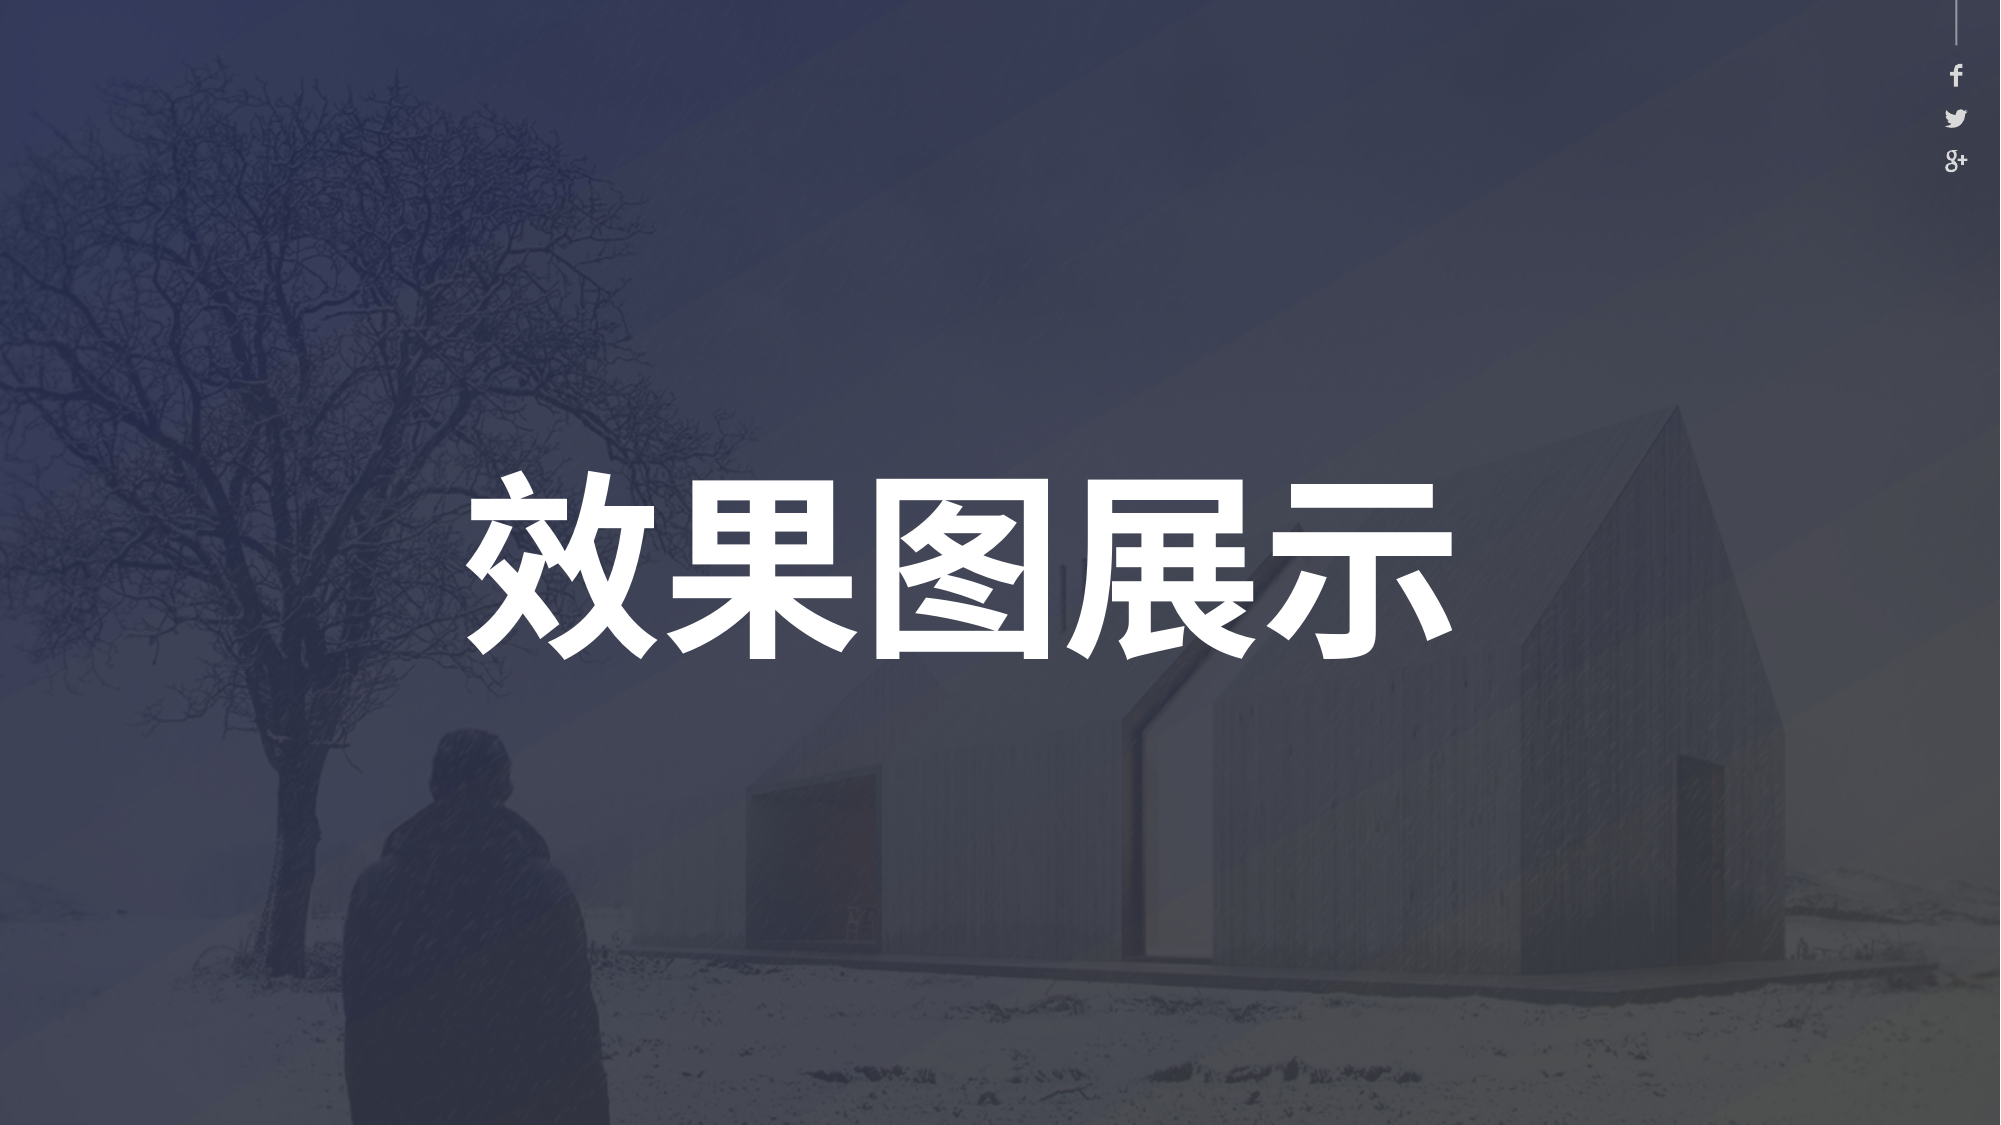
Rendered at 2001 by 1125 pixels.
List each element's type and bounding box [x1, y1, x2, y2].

text_box [1944, 63, 1968, 173]
picture [0, 0, 2000, 1125]
